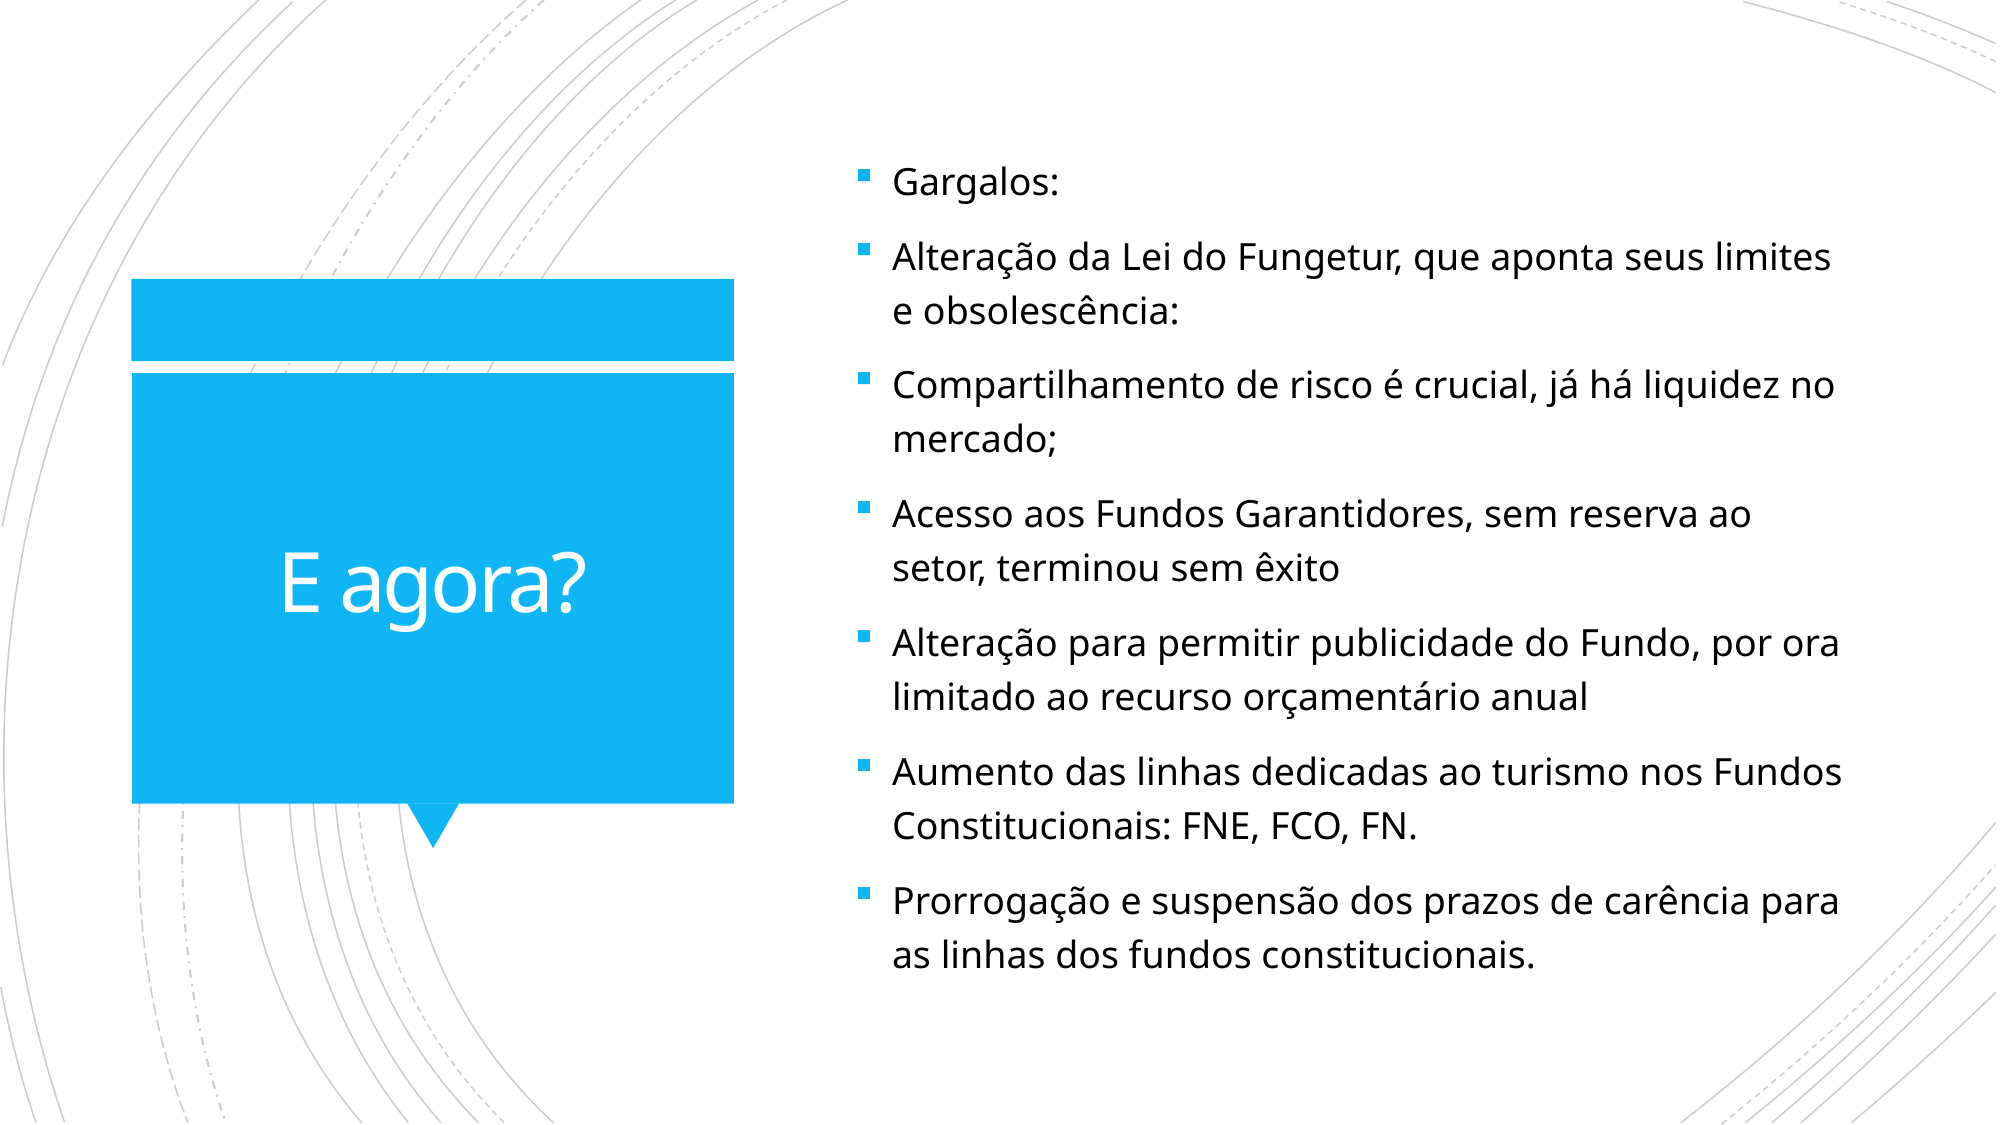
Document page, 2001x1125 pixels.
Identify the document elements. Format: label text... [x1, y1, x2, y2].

title E agora? [145, 385, 720, 789]
list Gargalos: Alteração da Lei do Fungetur, que aponta seus limites e obsolescência: Compartilhamento de risco é crucial, já há liquidez no mercado; Acesso aos Fundos Garantidores, sem reserva ao setor, terminou sem êxito Alteração para permitir publicidade do Fundo, por ora limitado ao recurso orçamentário anual Aumento das linhas dedicadas ao turismo nos Fundos Constitucionais: FNE, FCO, FN. Prorrogação e suspensão dos prazos de carência para as linhas dos fundos constitucionais. [839, 131, 1871, 993]
